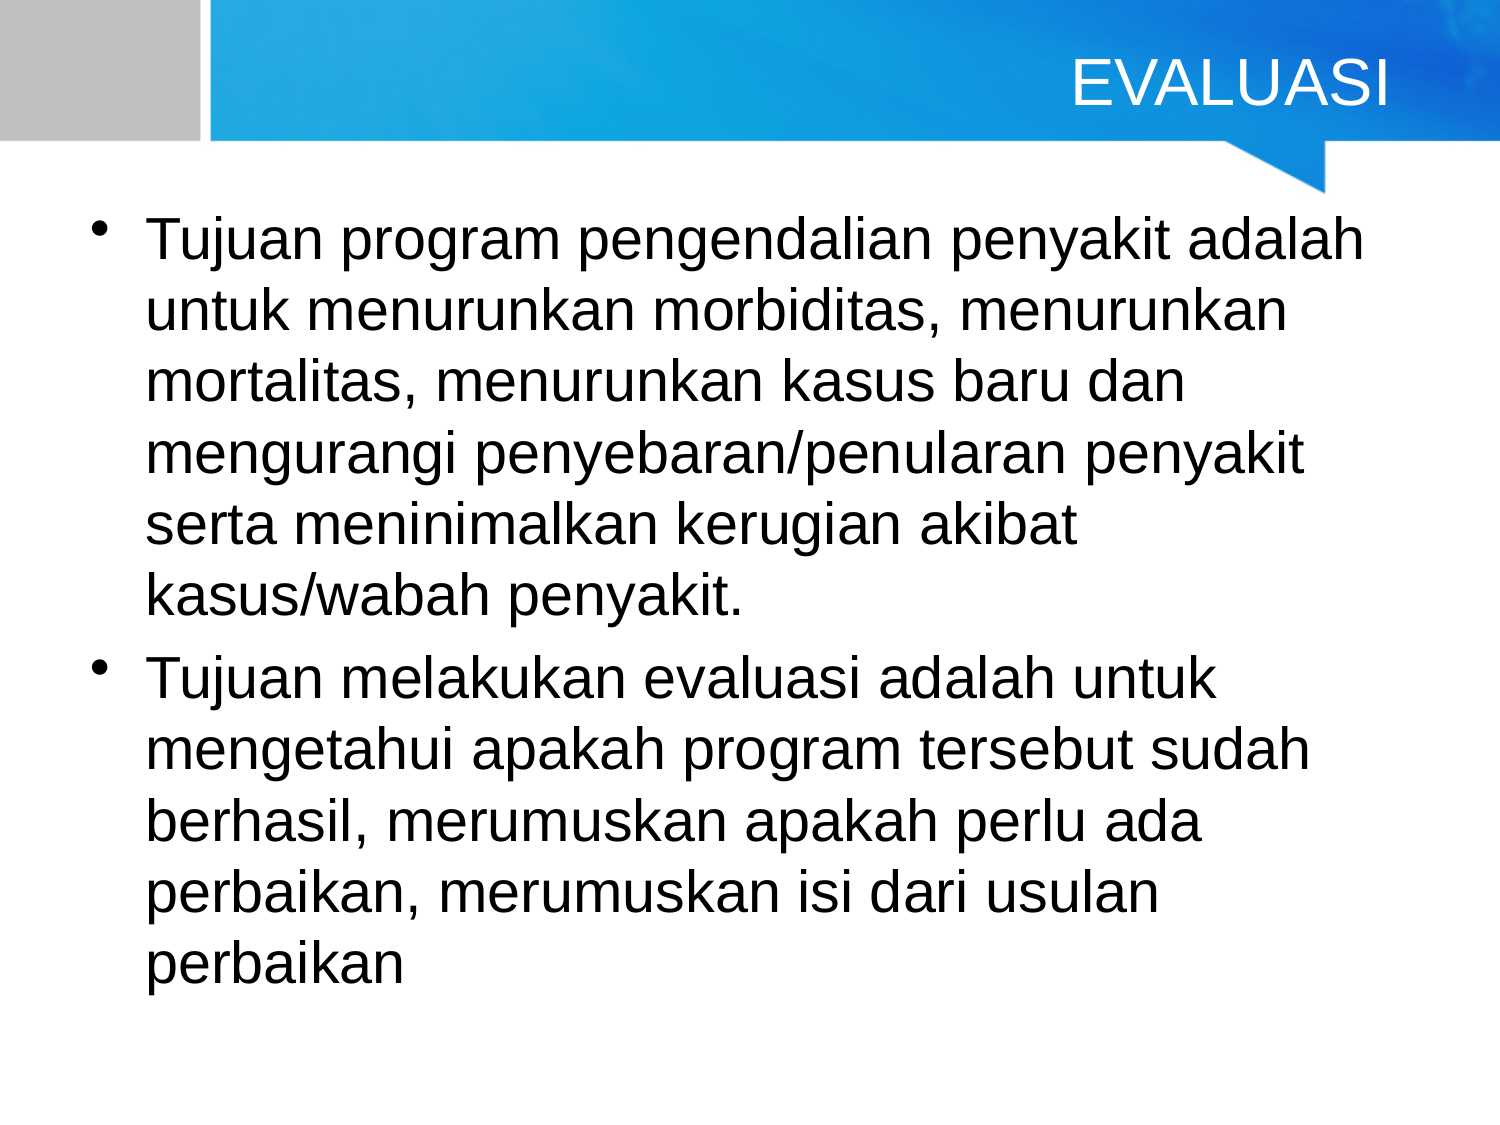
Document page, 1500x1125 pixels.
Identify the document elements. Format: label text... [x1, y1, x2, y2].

list Tujuan program pengendalian penyakit adalah untuk menurunkan morbiditas, menurunkan mortalitas, menurunkan kasus baru dan mengurangi penyebaran/penularan penyakit serta meninimalkan kerugian akibat kasus/wabah penyakit. Tujuan melakukan evaluasi adalah untuk mengetahui apakah program tersebut sudah berhasil, merumuskan apakah perlu ada perbaikan, merumuskan isi dari usulan perbaikan [74, 192, 1426, 1006]
picture [0, 0, 1500, 1125]
title EVALUASI [74, 30, 1426, 127]
